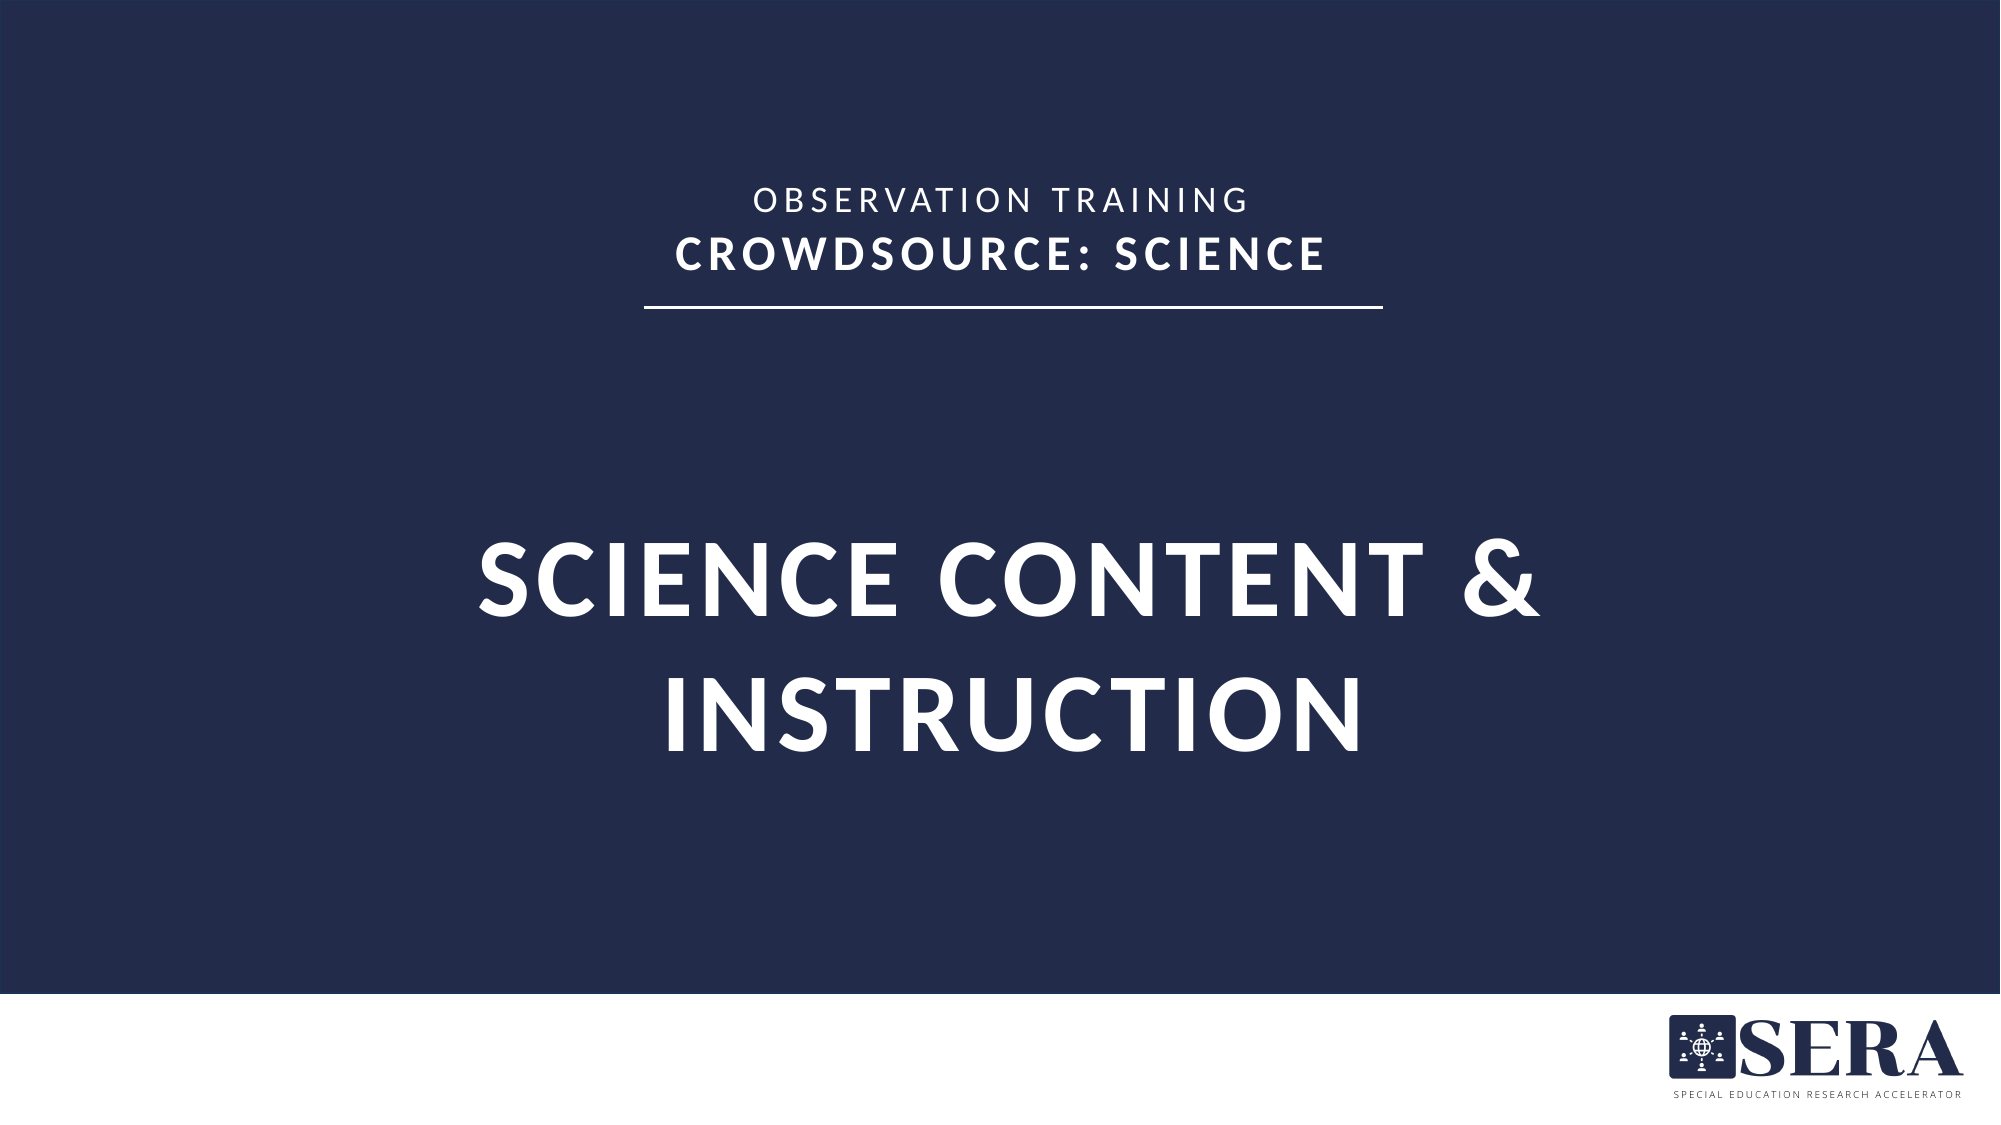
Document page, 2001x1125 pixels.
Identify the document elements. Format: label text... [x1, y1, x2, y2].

text_box OBSERVATION TRAINING CROWDSOURCE: SCIENCE [500, 167, 1500, 288]
text_box [0, 0, 2000, 994]
text_box SCIENCE CONTENT & INSTRUCTION [348, 496, 1679, 782]
picture [1586, 971, 2000, 1125]
